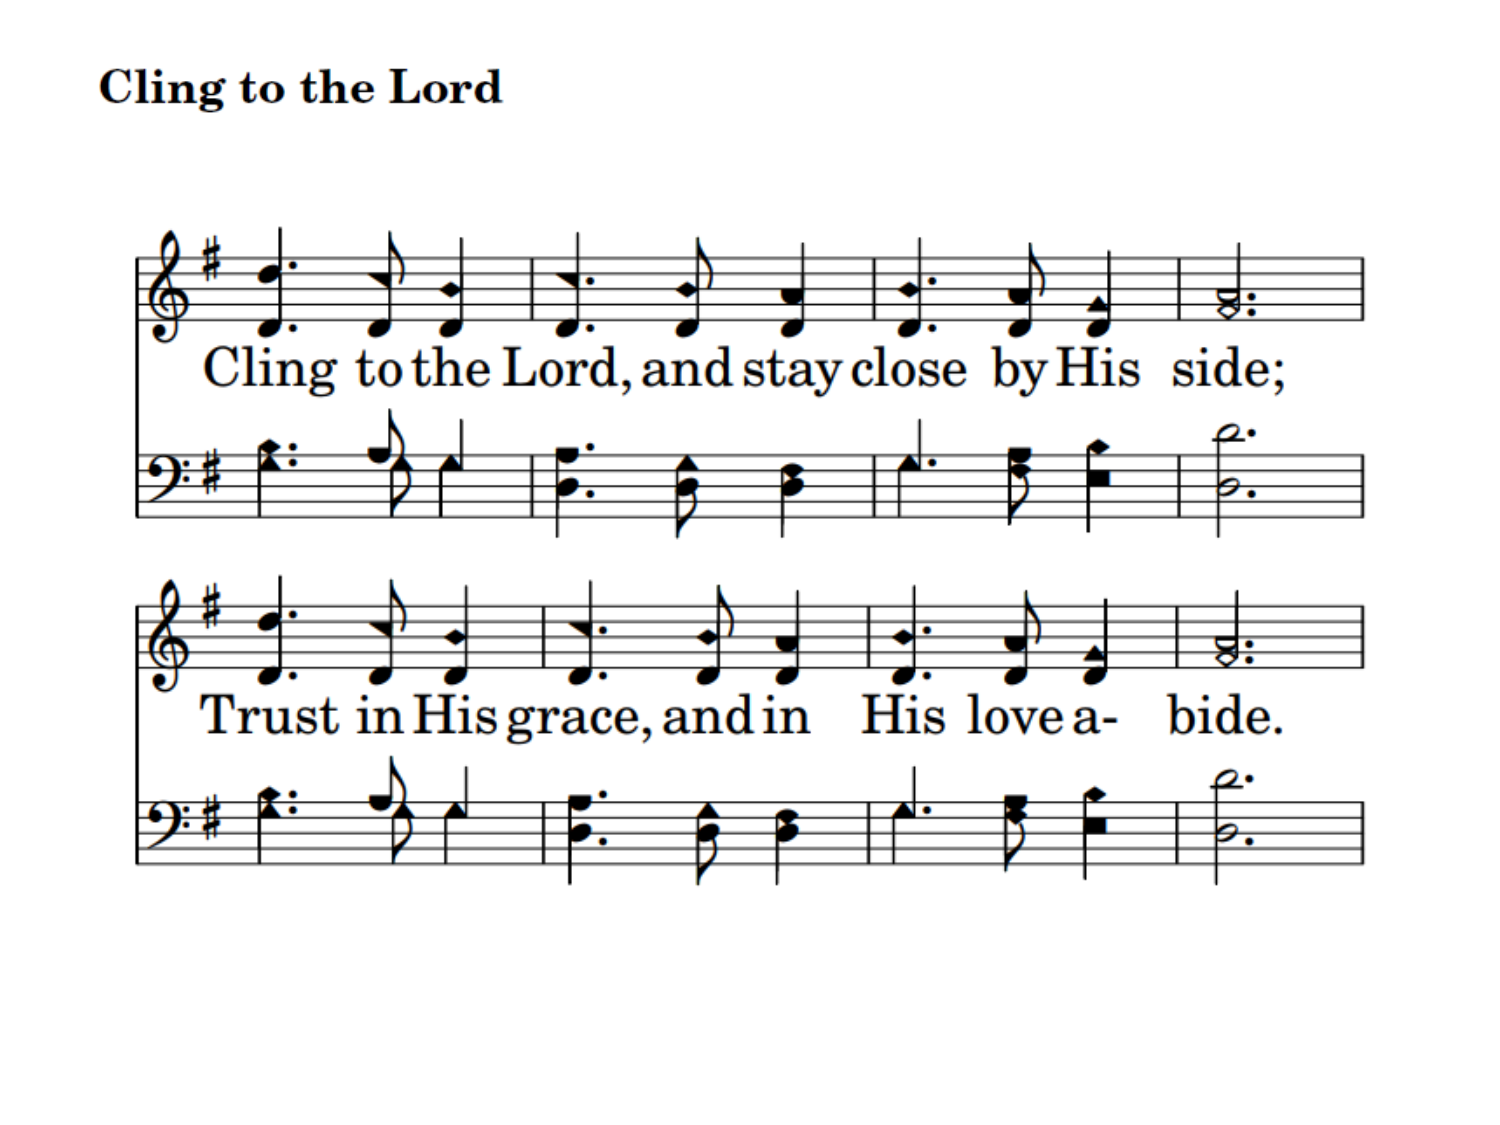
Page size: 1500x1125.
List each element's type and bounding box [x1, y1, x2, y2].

picture [74, 49, 527, 126]
picture [113, 215, 1387, 910]
